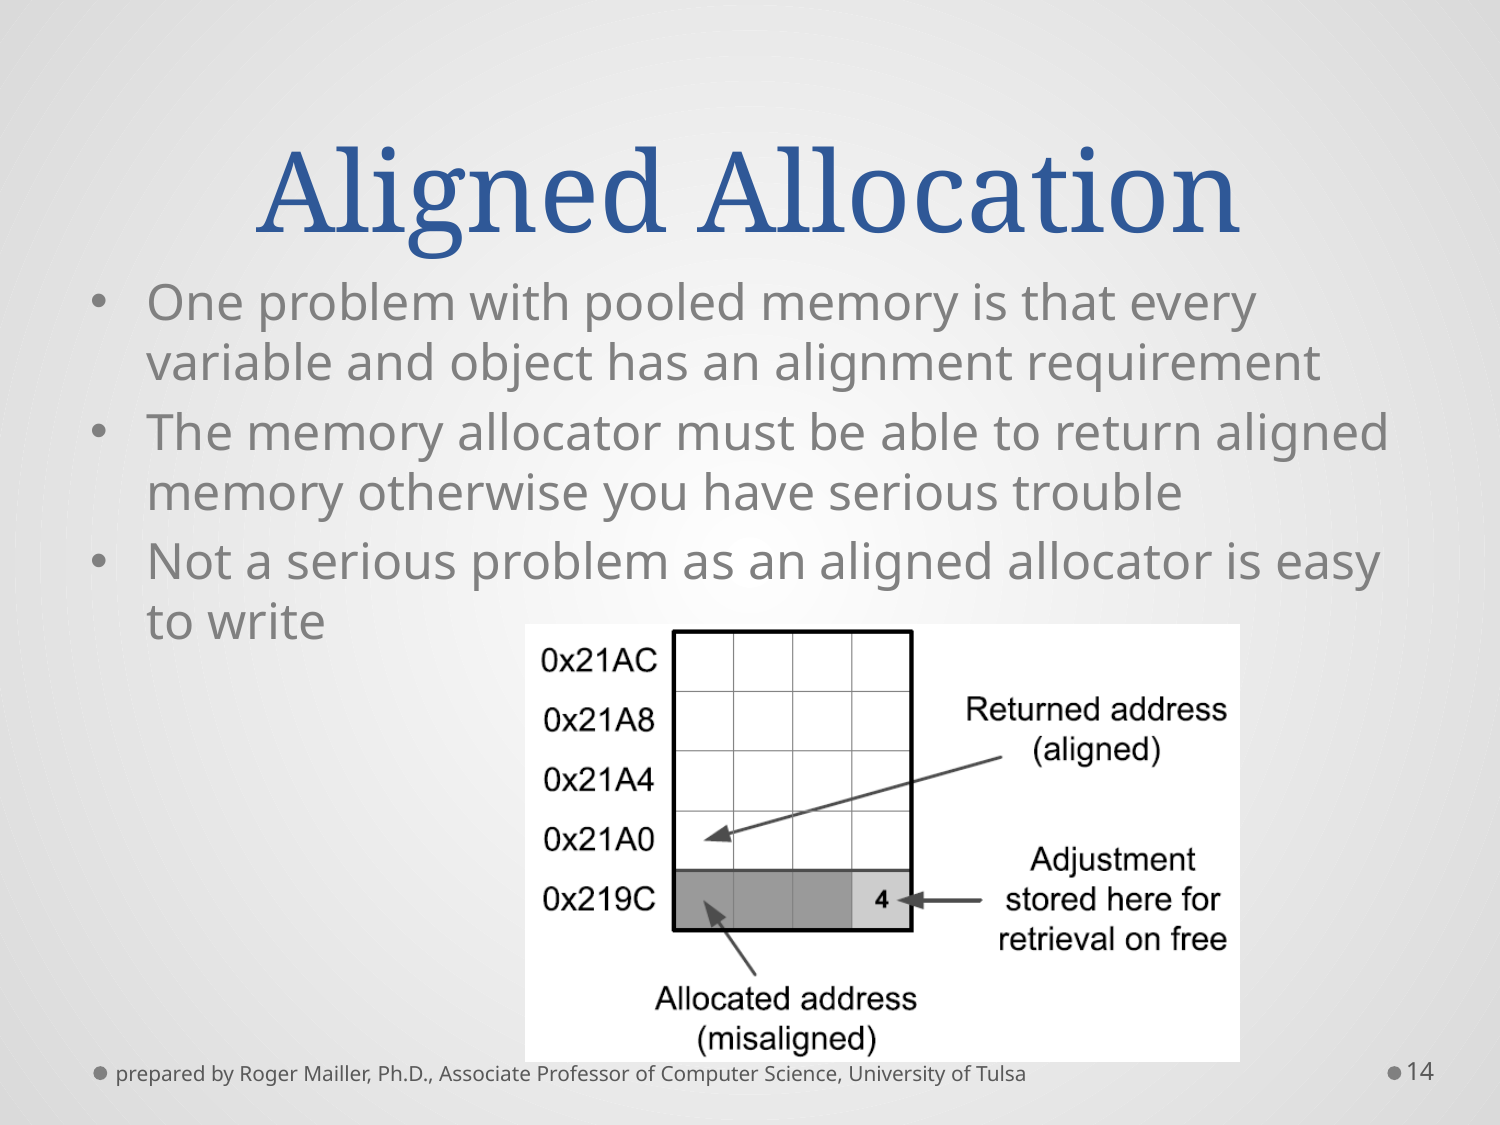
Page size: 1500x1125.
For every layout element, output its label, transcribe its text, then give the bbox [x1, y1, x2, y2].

list One problem with pooled memory is that every variable and object has an alignment requirement The memory allocator must be able to return aligned memory otherwise you have serious trouble Not a serious problem as an aligned allocator is easy to write [75, 262, 1425, 1005]
slide_number 14 [1401, 1042, 1494, 1103]
picture [524, 624, 1240, 1062]
title Aligned Allocation [75, 0, 1425, 262]
footer prepared by Roger Mailler, Ph.D., Associate Professor of Computer Science, University of Tulsa [108, 1042, 1200, 1103]
